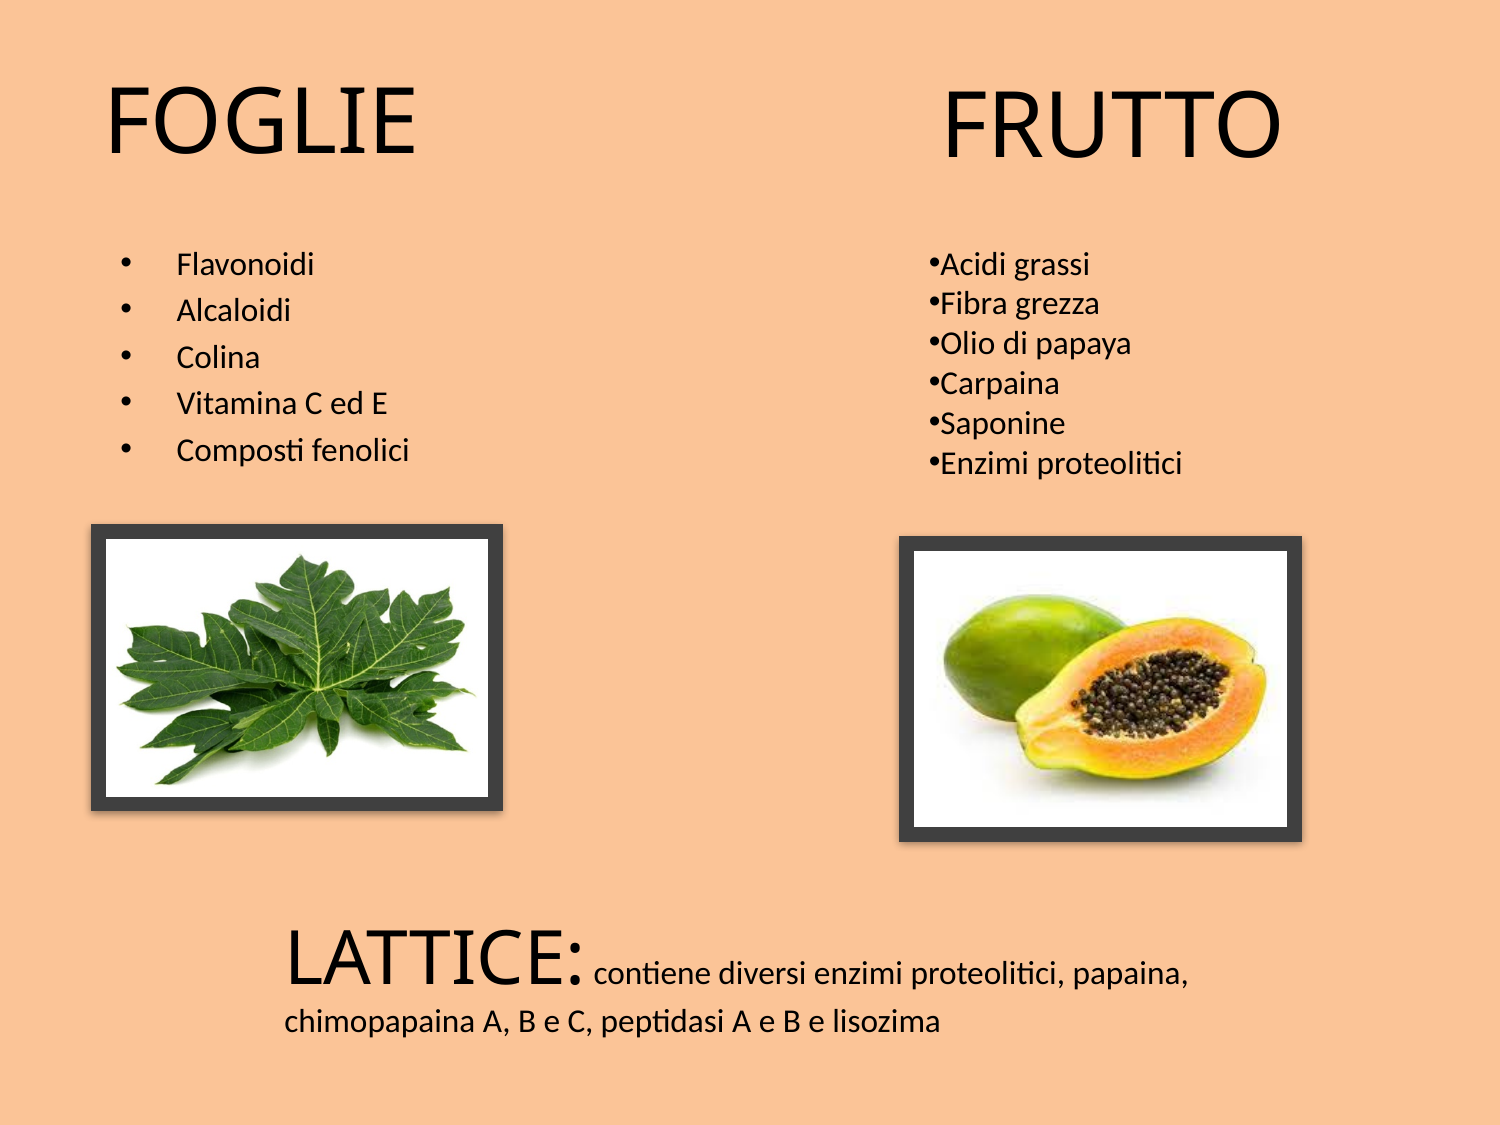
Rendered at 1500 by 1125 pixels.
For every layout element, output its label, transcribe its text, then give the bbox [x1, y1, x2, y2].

text_box FRUTTO [925, 58, 1395, 184]
picture [105, 538, 489, 798]
text_box Acidi grassi Fibra grezza Olio di papaya Carpaina Saponine Enzimi proteolitici [914, 234, 1418, 529]
list Flavonoidi Alcaloidi Colina Vitamina C ed E Composti fenolici [105, 234, 664, 547]
picture [913, 550, 1288, 828]
text_box LATTICE: contiene diversi enzimi proteolitici, papaina, chimopapaina A, B e C, peptidasi A e B e lisozima [269, 902, 1254, 1047]
title FOGLIE [23, 23, 500, 211]
